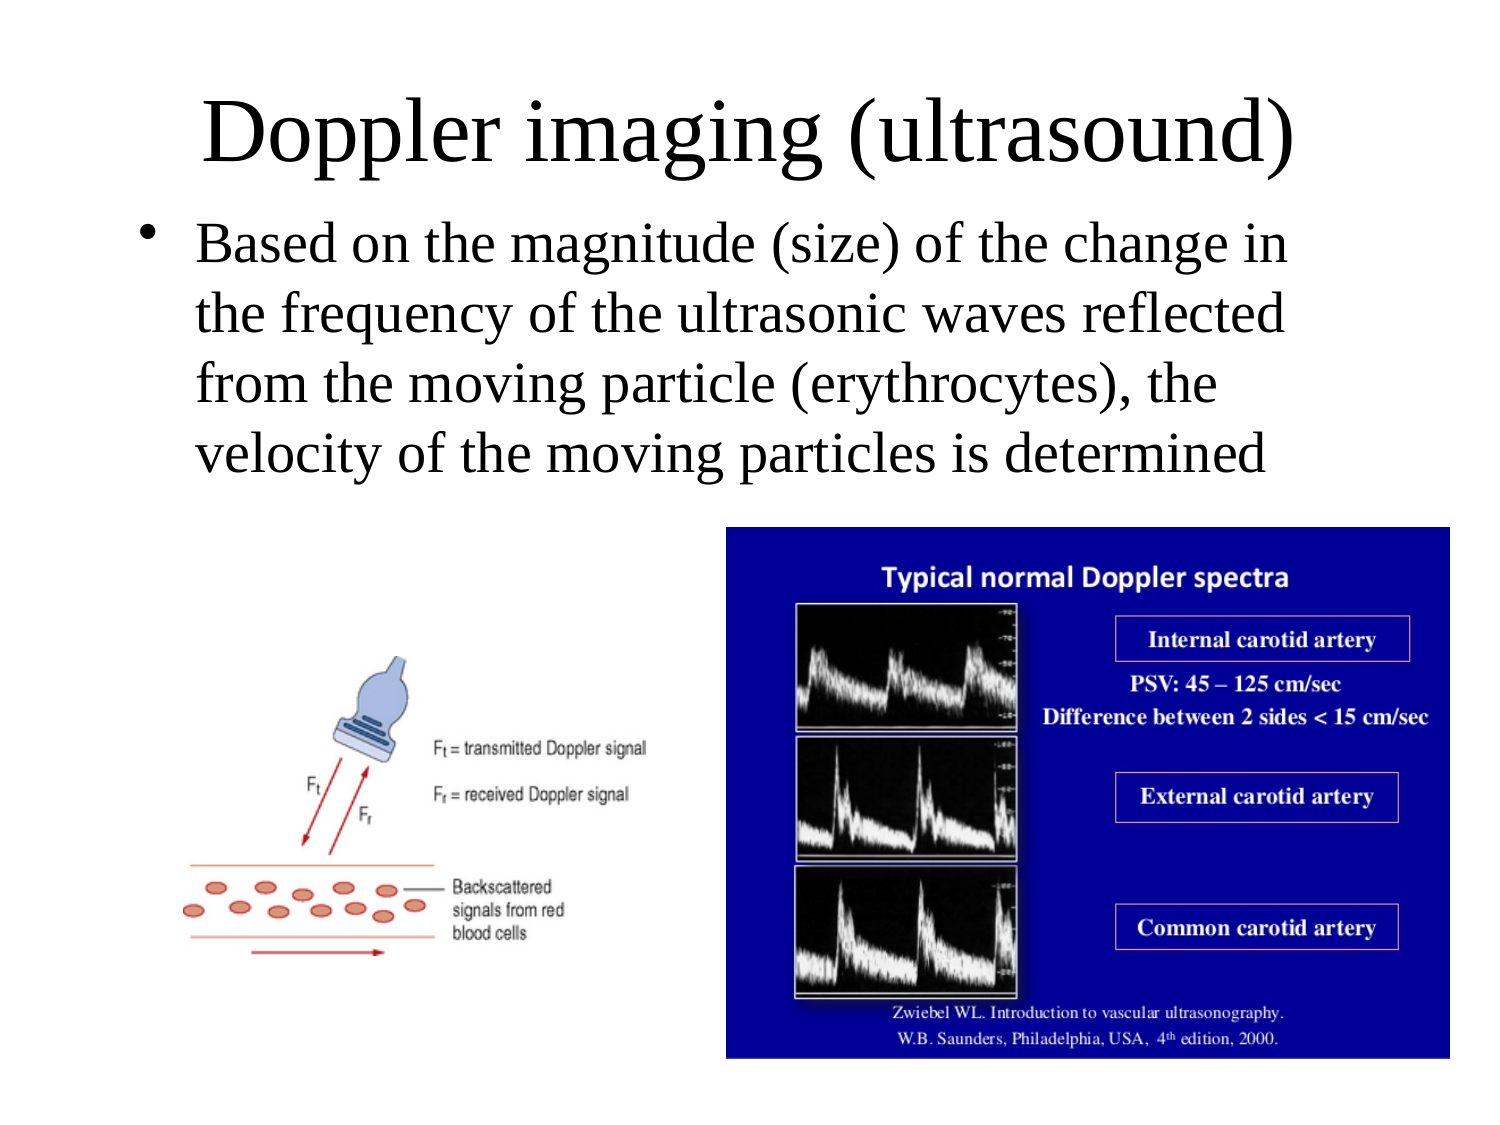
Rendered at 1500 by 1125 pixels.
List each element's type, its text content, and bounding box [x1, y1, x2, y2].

title Doppler imaging (ultrasound) [111, 30, 1388, 219]
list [182, 656, 646, 956]
picture [726, 526, 1450, 1060]
list Based on the magnitude (size) of the change in the frequency of the ultrasonic waves reflected from the moving particle (erythrocytes), the velocity of the moving particles is determined [123, 196, 1389, 482]
